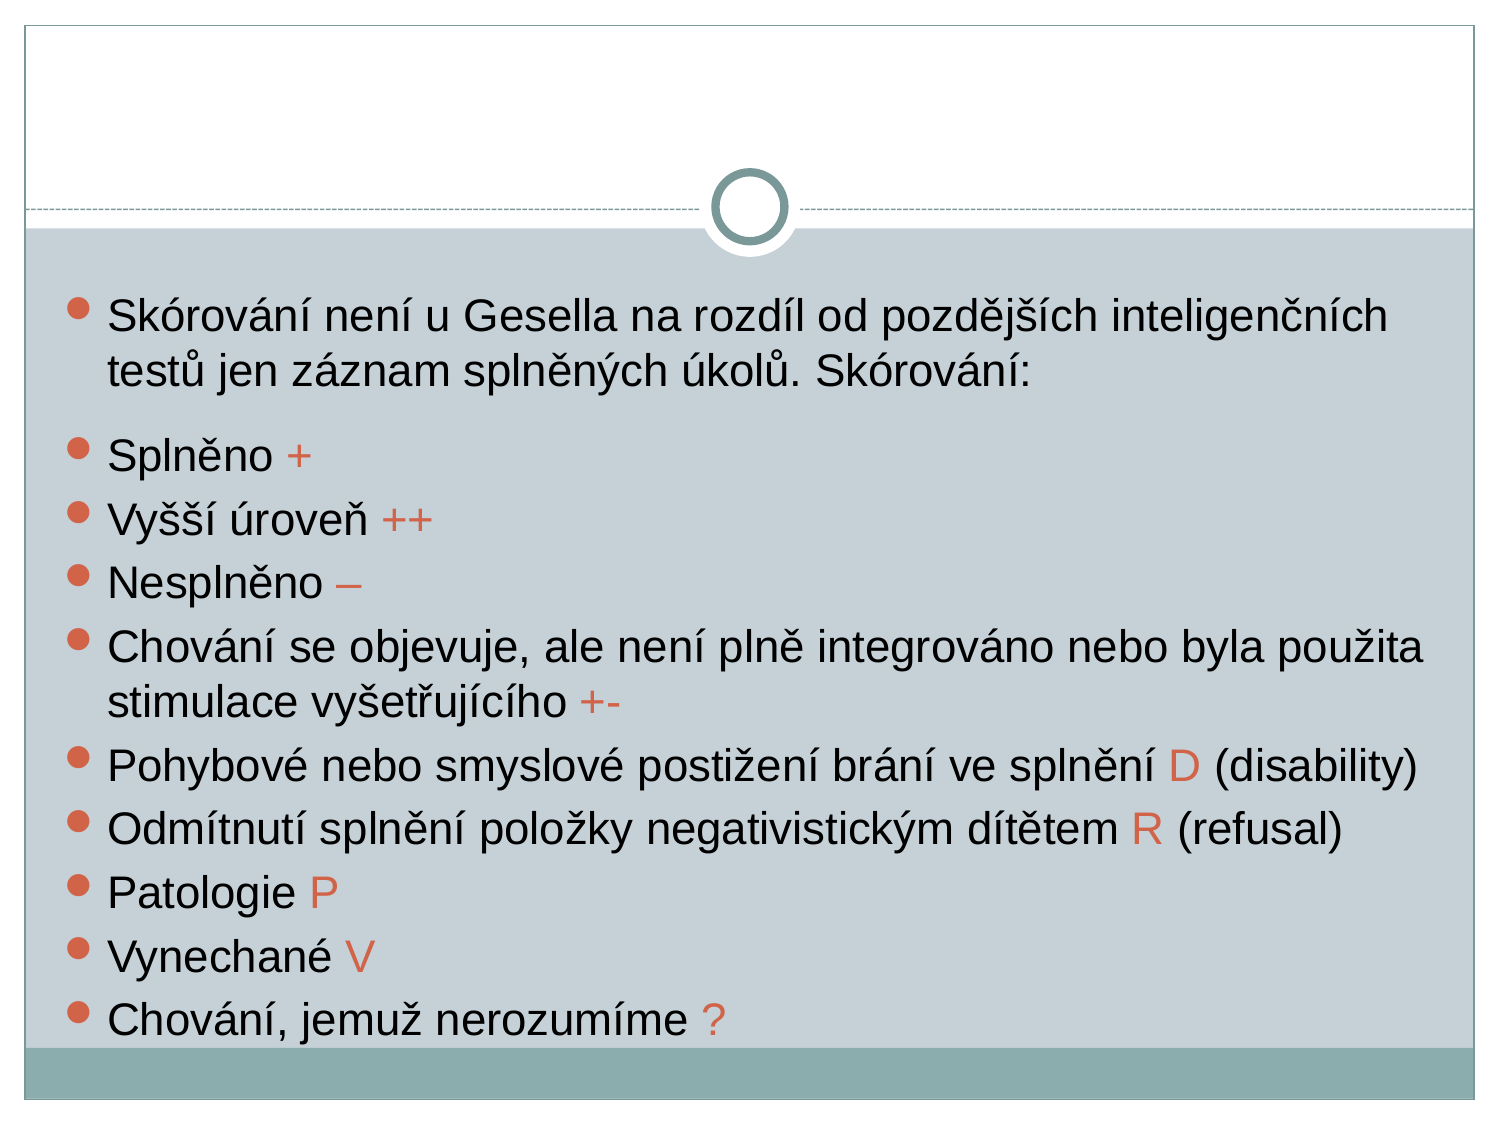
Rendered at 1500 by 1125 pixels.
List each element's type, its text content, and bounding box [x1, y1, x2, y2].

list Skórování není u Gesella na rozdíl od pozdějších inteligenčních testů jen záznam splněných úkolů. Skórování: Splněno + Vyšší úroveň ++ Nesplněno – Chování se objevuje, ale není plně integrováno nebo byla použita stimulace vyšetřujícího +- Pohybové nebo smyslové postižení brání ve splnění D (disability) Odmítnutí splnění položky negativistickým dítětem R (refusal) Patologie P Vynechané V Chování, jemuž nerozumíme ? [49, 278, 1445, 1059]
